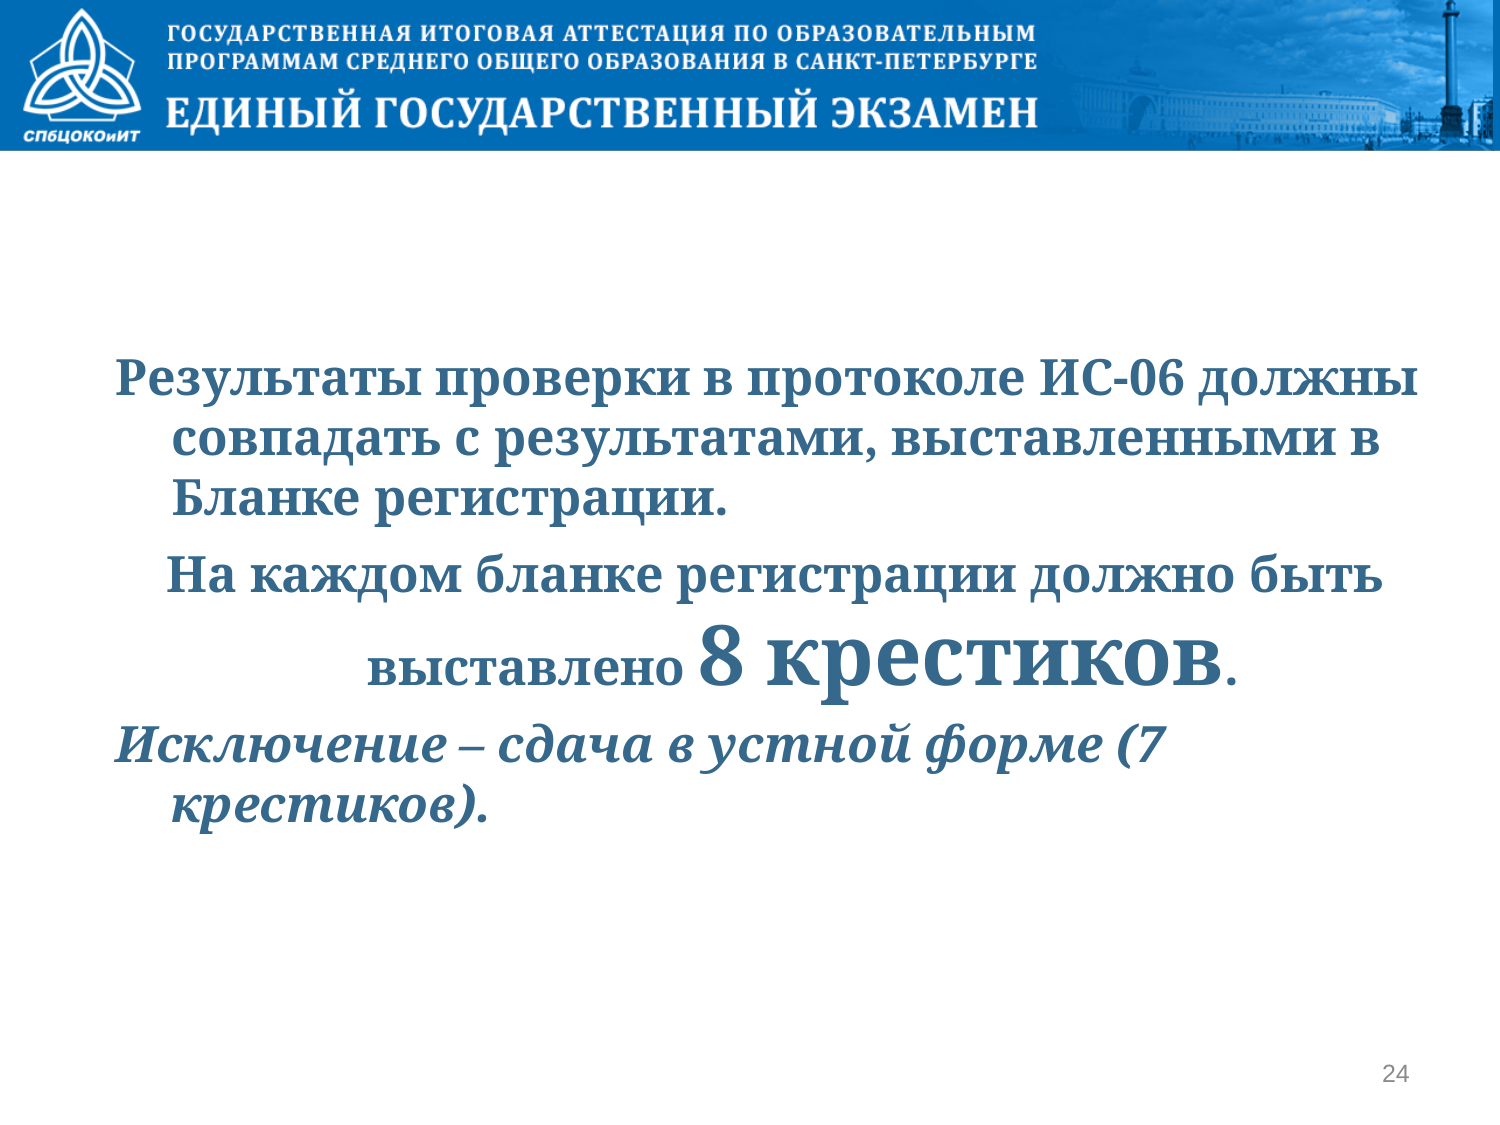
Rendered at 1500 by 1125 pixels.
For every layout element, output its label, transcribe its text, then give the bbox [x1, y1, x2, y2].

picture [0, 0, 1500, 1125]
list Результаты проверки в протоколе ИС-06 должны совпадать с результатами, выставленными в Бланке регистрации. На каждом бланке регистрации должно быть выставлено 8 крестиков. Исключение – сдача в устной форме (7 крестиков). [100, 337, 1451, 945]
slide_number 24 [1074, 1042, 1425, 1103]
